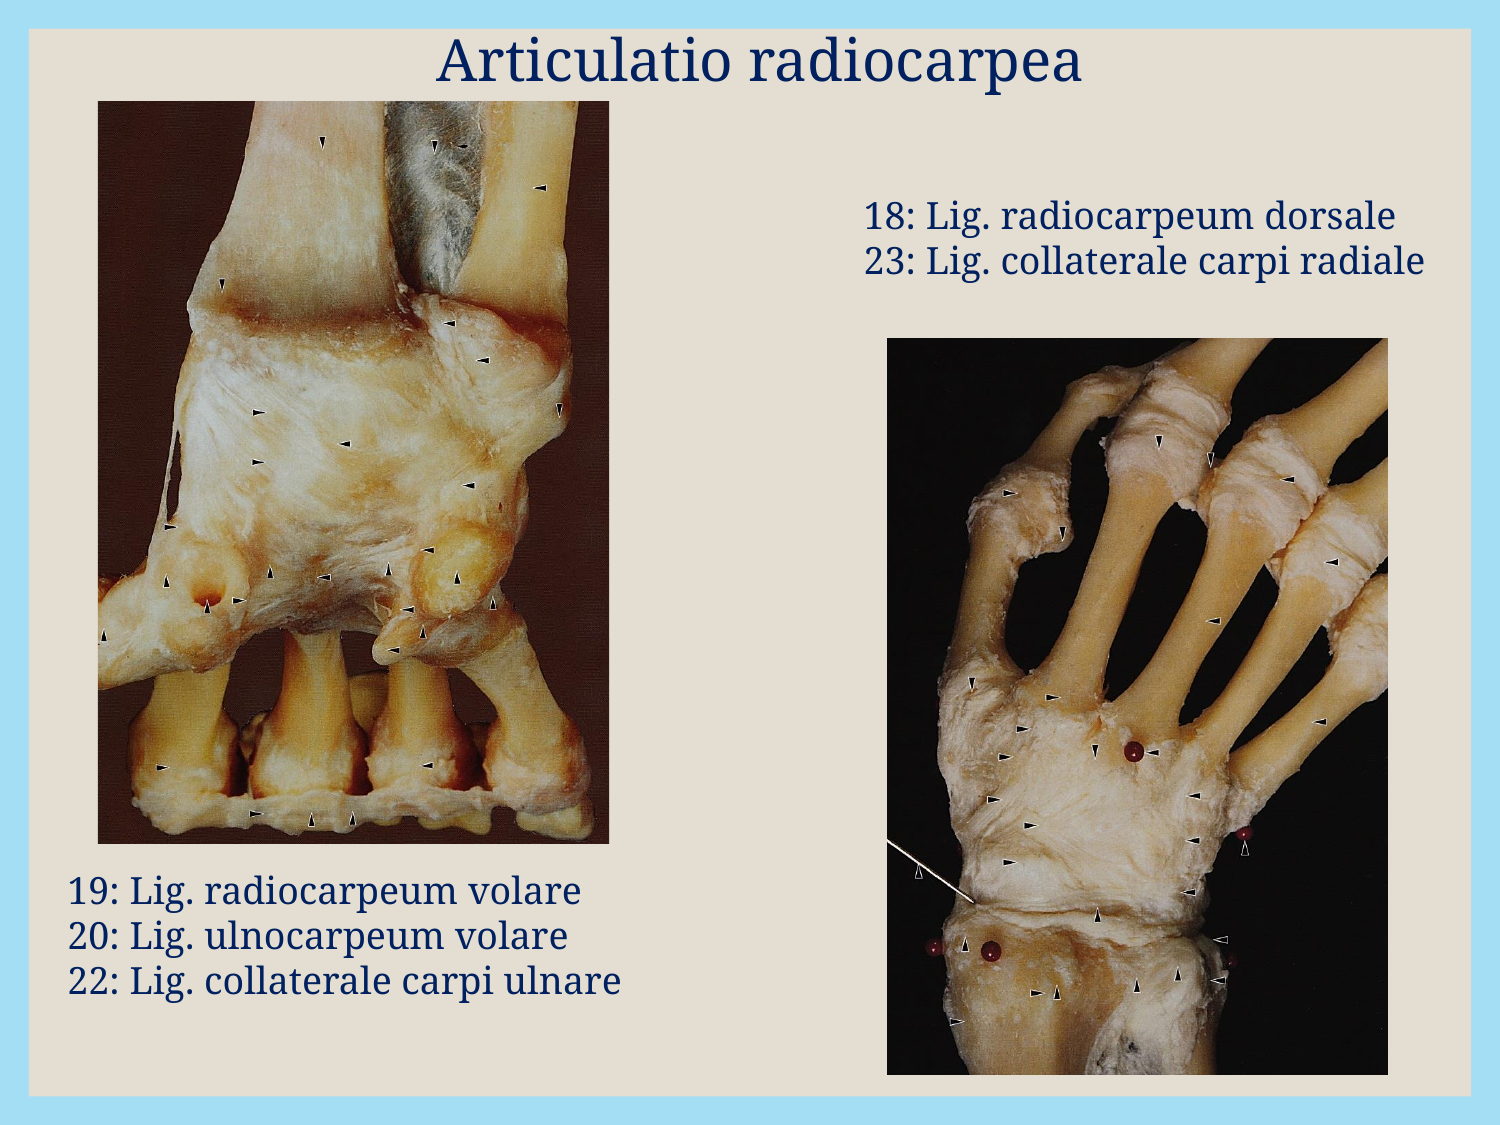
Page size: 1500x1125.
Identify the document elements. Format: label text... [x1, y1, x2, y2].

text_box 18: Lig. radiocarpeum dorsale 23: Lig. collaterale carpi radiale [848, 184, 1441, 290]
text_box 19: Lig. radiocarpeum volare 20: Lig. ulnocarpeum volare 22: Lig. collaterale carpi ulnare [52, 859, 638, 1010]
picture [886, 338, 1388, 1075]
picture [97, 101, 610, 844]
text_box Articulatio radiocarpea [422, 15, 1100, 101]
